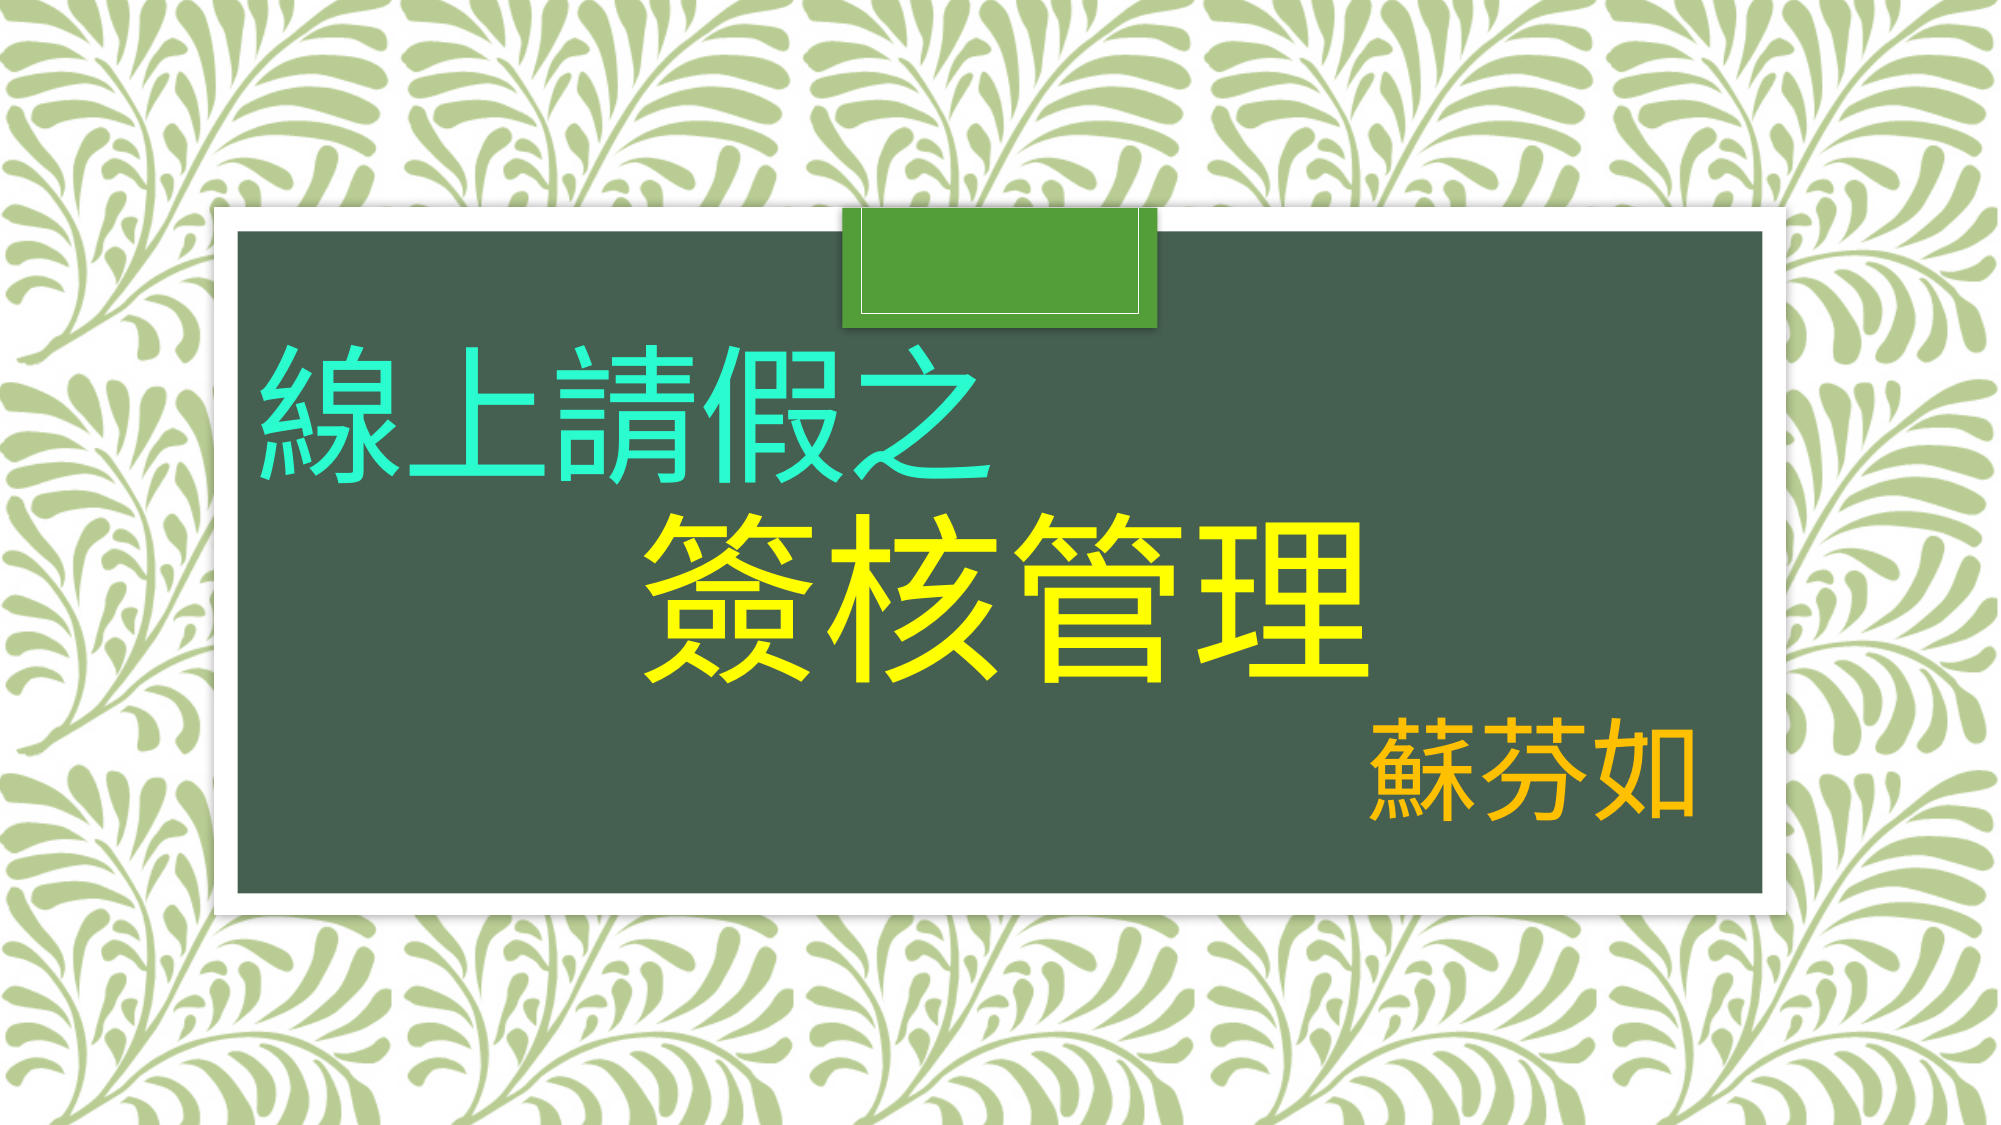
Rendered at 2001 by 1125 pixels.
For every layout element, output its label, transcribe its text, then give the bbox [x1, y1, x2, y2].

title 線上請假之 [224, 317, 1027, 536]
text_box 蘇芬如 [1351, 692, 1732, 843]
subtitle 簽核管理 [490, 477, 1522, 740]
